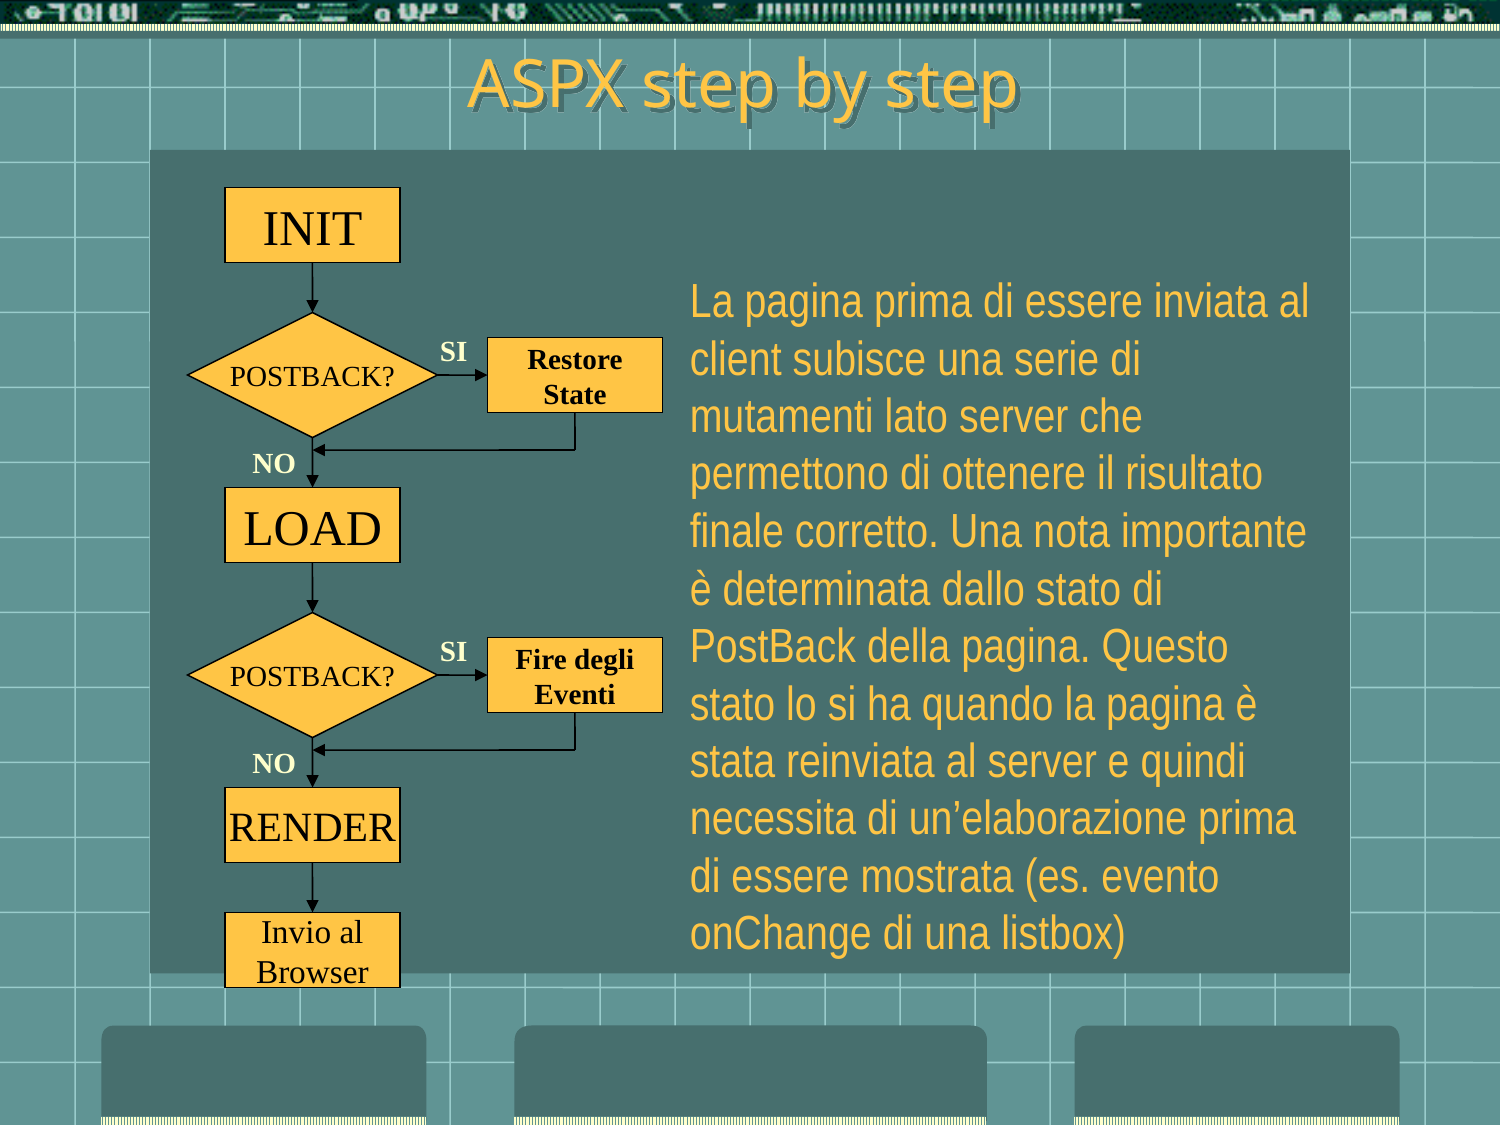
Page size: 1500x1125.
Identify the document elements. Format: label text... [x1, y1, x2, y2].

text_box [149, 149, 1350, 974]
text_box [437, 375, 488, 382]
text_box NO [237, 737, 313, 787]
text_box [306, 862, 319, 912]
text_box [437, 675, 488, 682]
picture [0, 0, 1500, 23]
text_box POSTBACK? [187, 612, 437, 738]
text_box SI [424, 624, 488, 675]
text_box Invio al Browser [225, 912, 400, 988]
text_box SI [424, 324, 488, 375]
text_box INIT [225, 187, 400, 263]
text_box Restore State [487, 337, 663, 413]
text_box LOAD [225, 487, 400, 563]
text_box [313, 743, 575, 757]
text_box POSTBACK? [187, 312, 437, 438]
text_box RENDER [225, 787, 400, 863]
text_box La pagina prima di essere inviata al client subisce una serie di mutamenti lato server che permettono di ottenere il risultato finale corretto. Una nota importante è determinata dallo stato di PostBack della pagina. Questo stato lo si ha quando la pagina è stata reinviata al server e quindi necessita di un’elaborazione prima di essere mostrata (es. evento onChange di una listbox) [674, 262, 1338, 967]
text_box [313, 443, 575, 457]
text_box [313, 775, 319, 787]
title ASPX step by step [87, 37, 1400, 125]
text_box Fire degli Eventi [487, 637, 663, 713]
text_box NO [237, 437, 313, 488]
text_box [306, 262, 319, 313]
text_box [306, 562, 319, 613]
text_box [313, 475, 319, 487]
